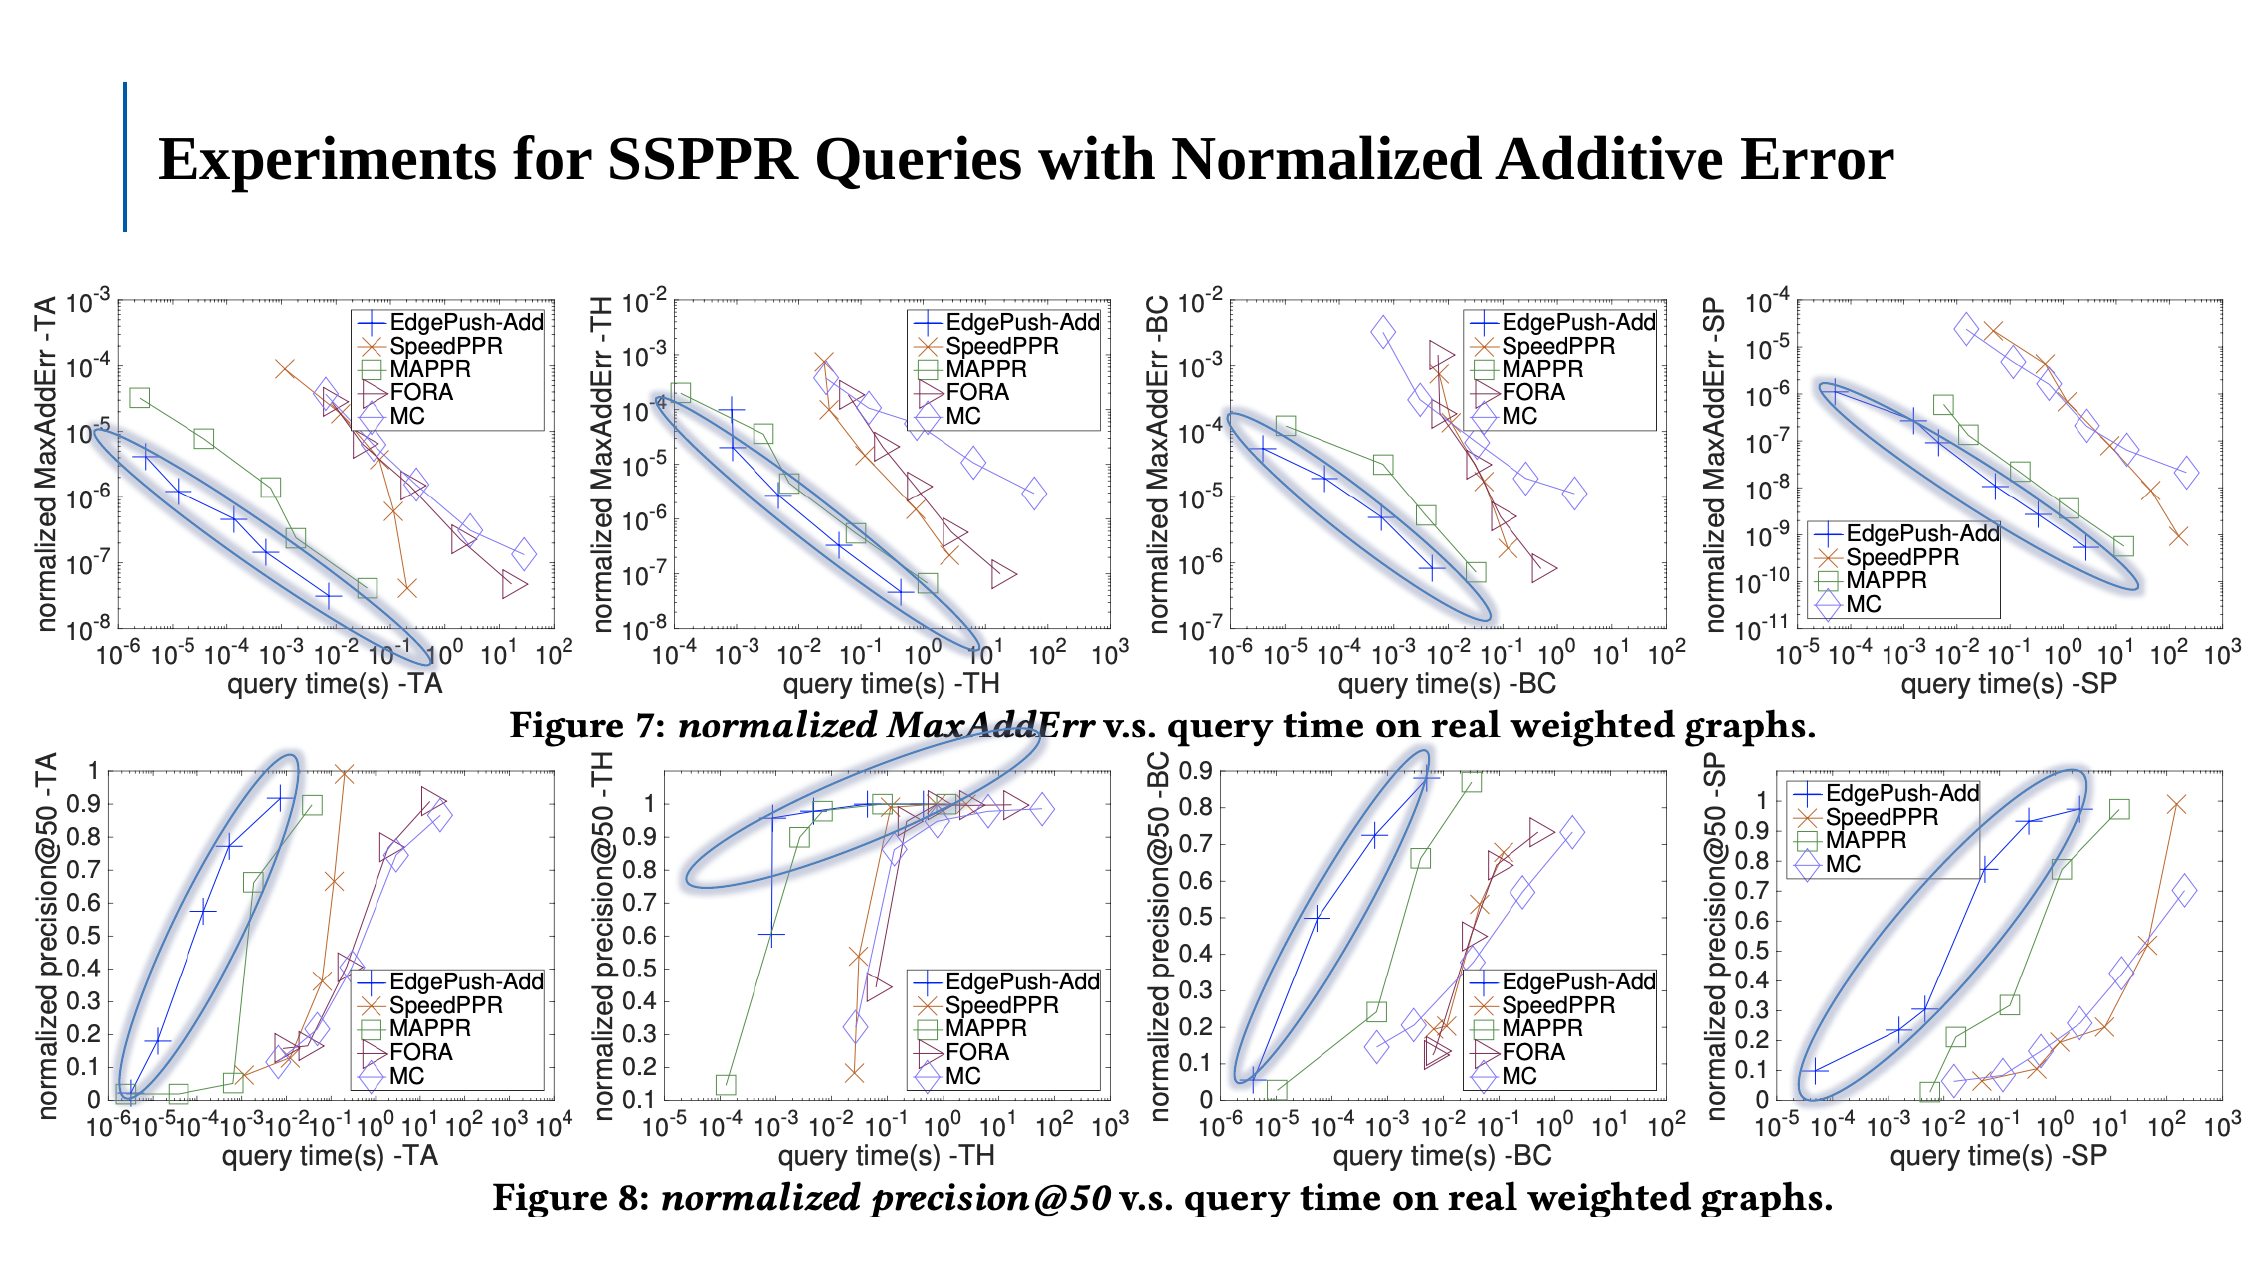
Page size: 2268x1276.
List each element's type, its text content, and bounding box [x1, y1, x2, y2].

picture [0, 257, 2268, 1217]
title Experiments for SSPPR Queries with Normalized Additive Error [141, 108, 2150, 206]
